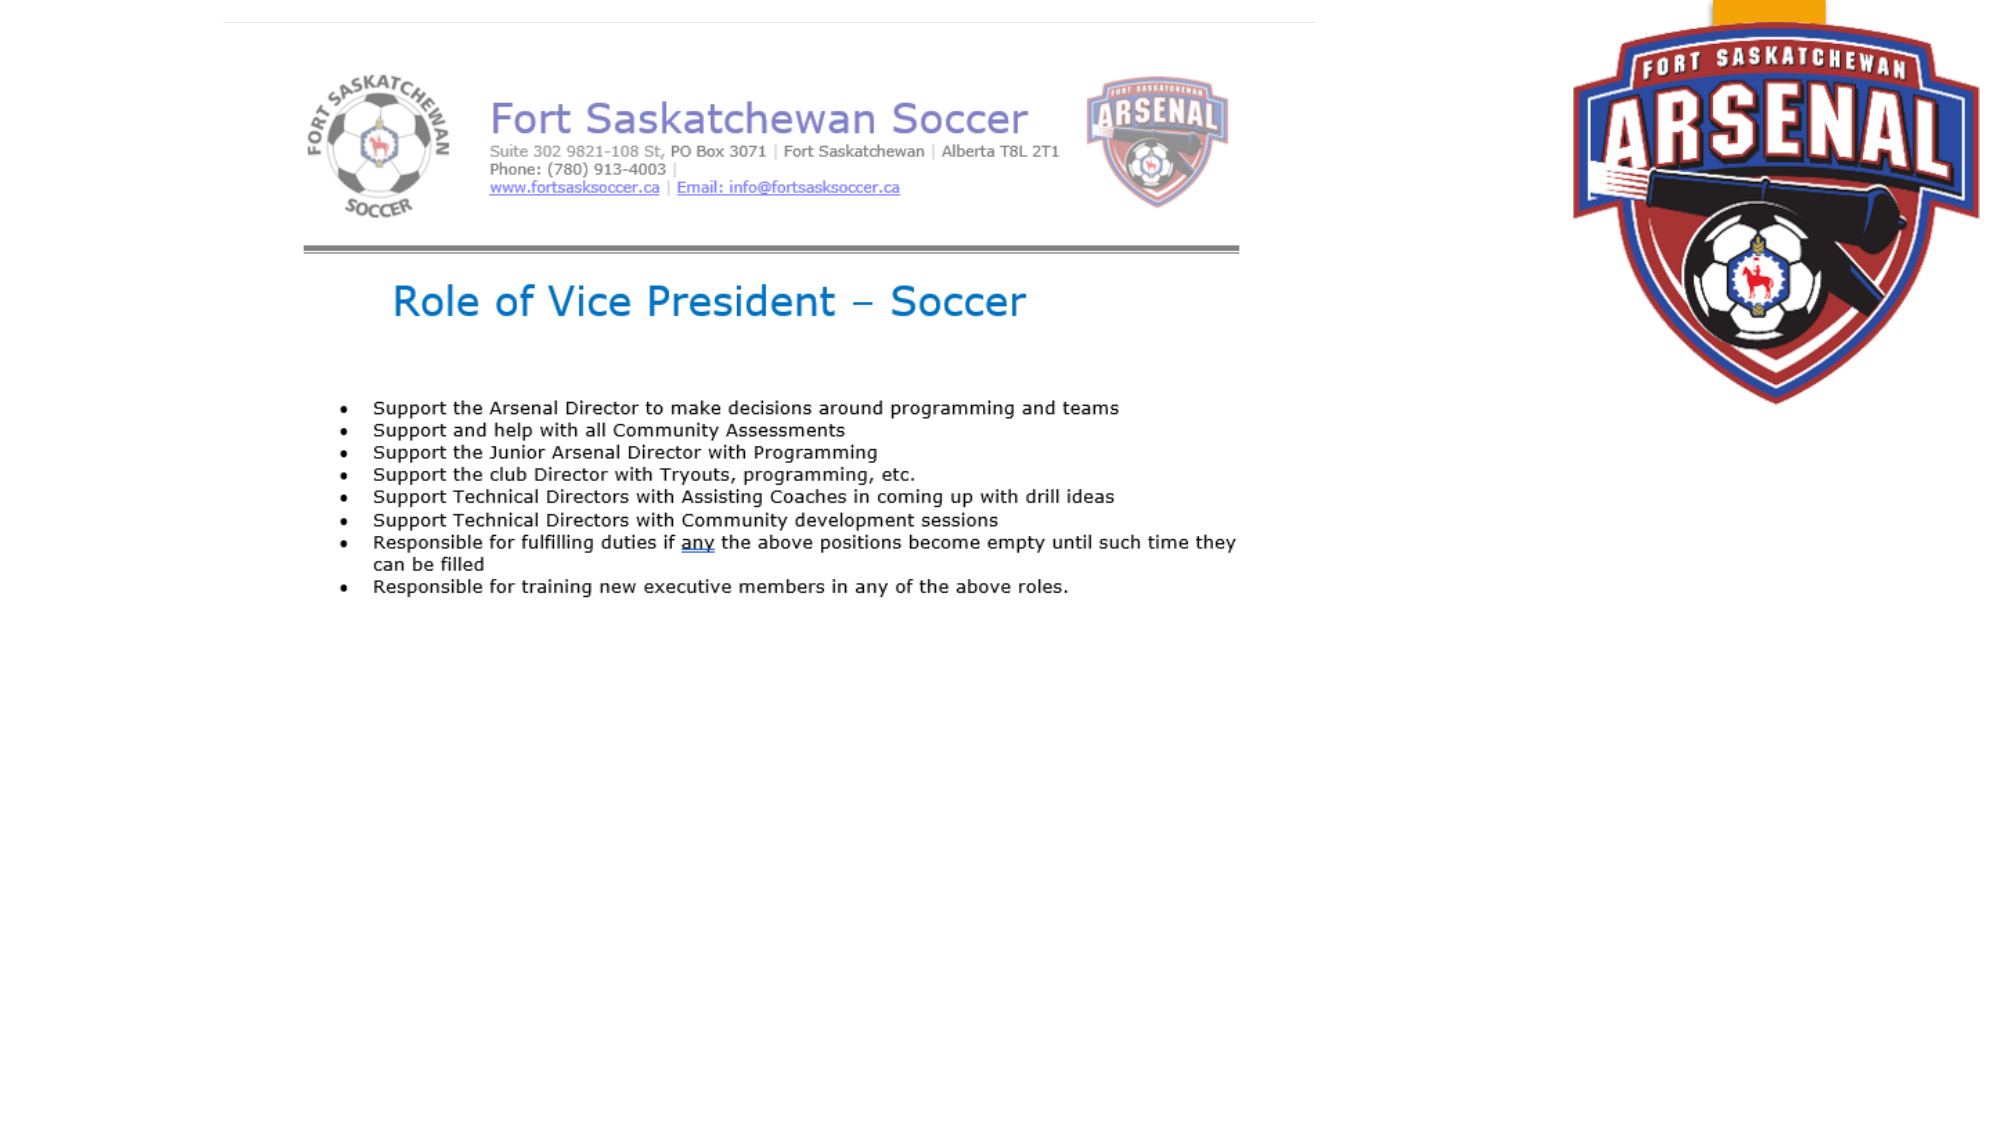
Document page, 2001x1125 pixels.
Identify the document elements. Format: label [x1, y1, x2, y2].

picture [223, 22, 1316, 1075]
picture [1573, 22, 1981, 405]
